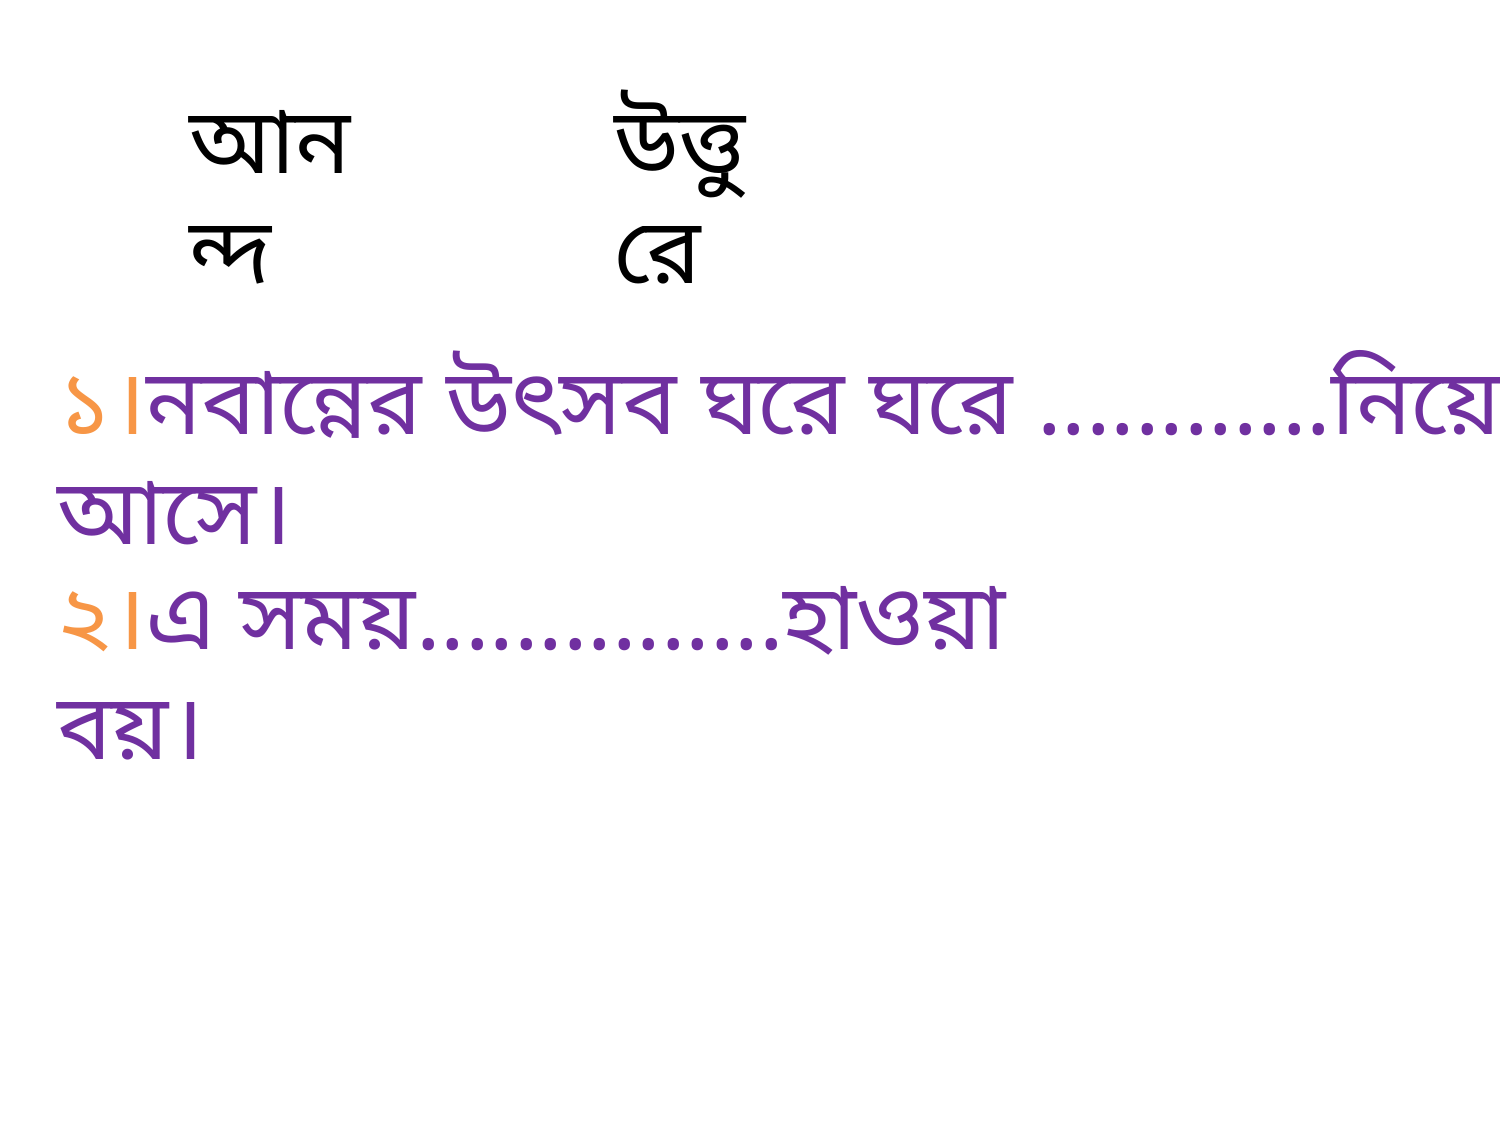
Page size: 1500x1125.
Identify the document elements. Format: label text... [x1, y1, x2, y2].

text_box ২।এ সময়...............হাওয়া বয়। [42, 550, 1080, 786]
text_box ১।নবান্নের উৎসব ঘরে ঘরে ............নিয়ে আসে। [42, 335, 1500, 571]
text_box আনন্দ [174, 74, 438, 310]
text_box উত্তুরে [599, 74, 813, 310]
